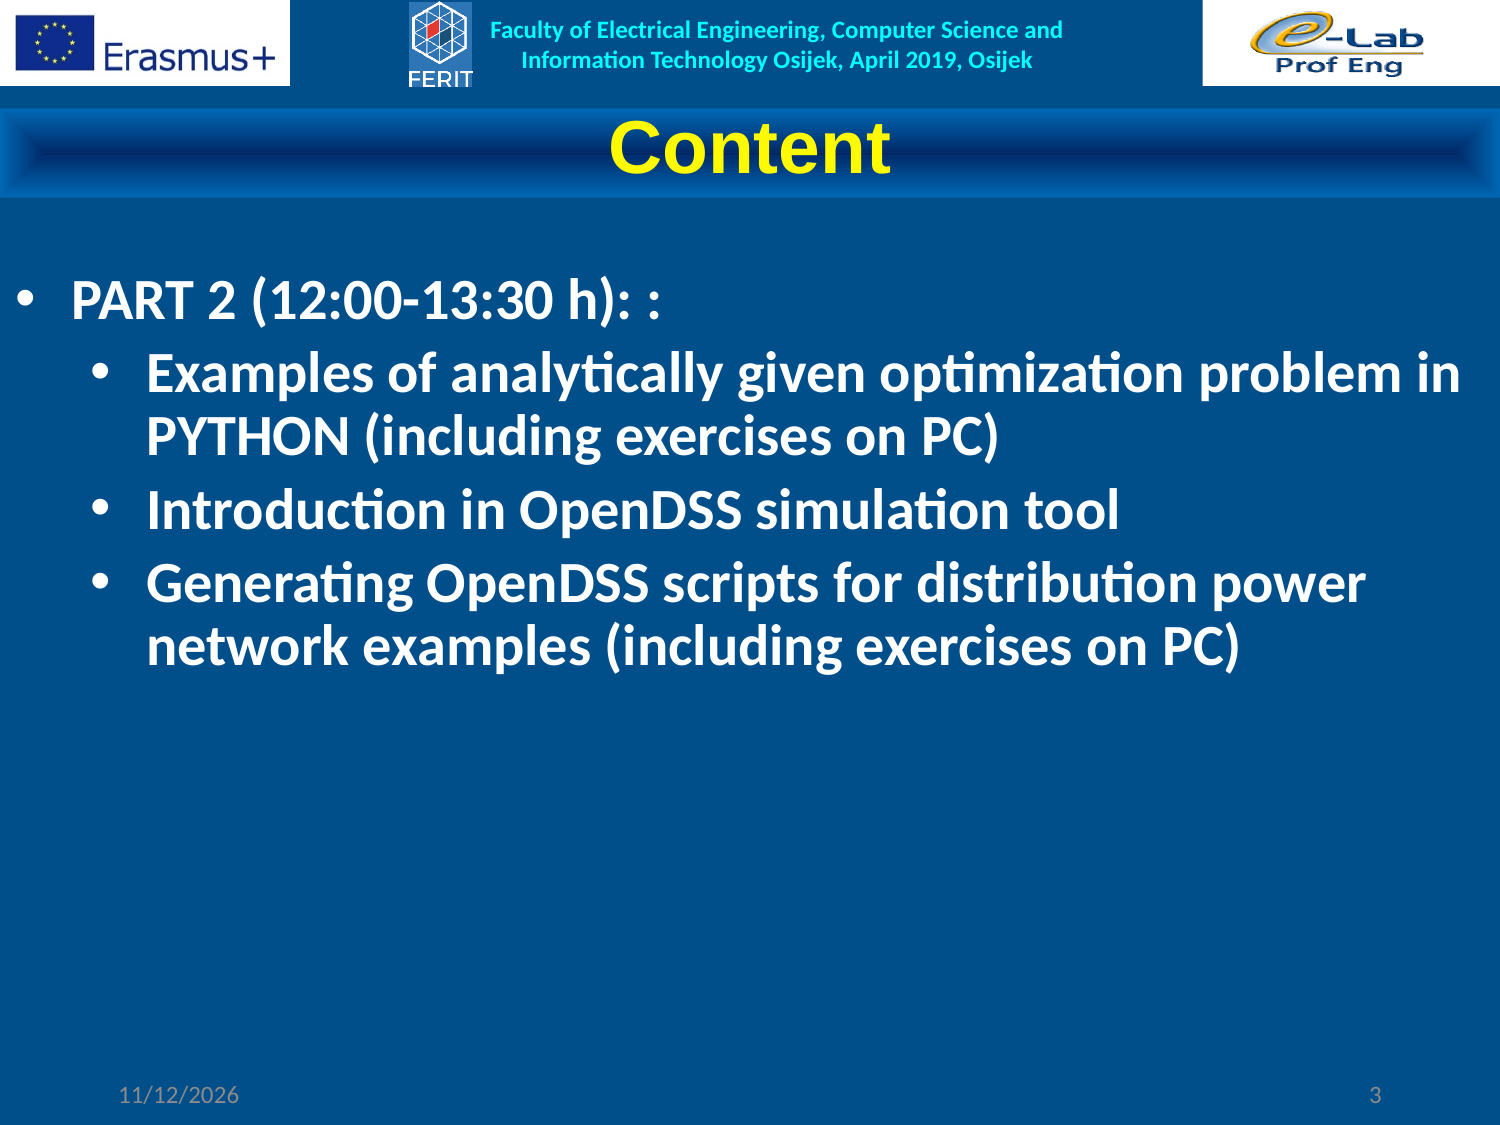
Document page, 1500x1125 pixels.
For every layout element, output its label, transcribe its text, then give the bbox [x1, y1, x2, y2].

picture [1240, 9, 1434, 78]
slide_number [103, 1063, 441, 1124]
title Content [0, 108, 1500, 198]
subtitle PART 2 (12:00-13:30 h): : Examples of analytically given optimization problem in PYTHON (including exercises on PC) Introduction in OpenDSS simulation tool Generating OpenDSS scripts for distribution power network examples (including exercises on PC) [0, 261, 1500, 765]
text_box [1202, 0, 1500, 86]
text_box Faculty of Electrical Engineering, Computer Science and Information Technology Osijek, April 2019, Osijek [473, 6, 1084, 82]
picture [408, 1, 473, 87]
slide_number 3 [1059, 1063, 1397, 1124]
picture [0, 0, 290, 87]
